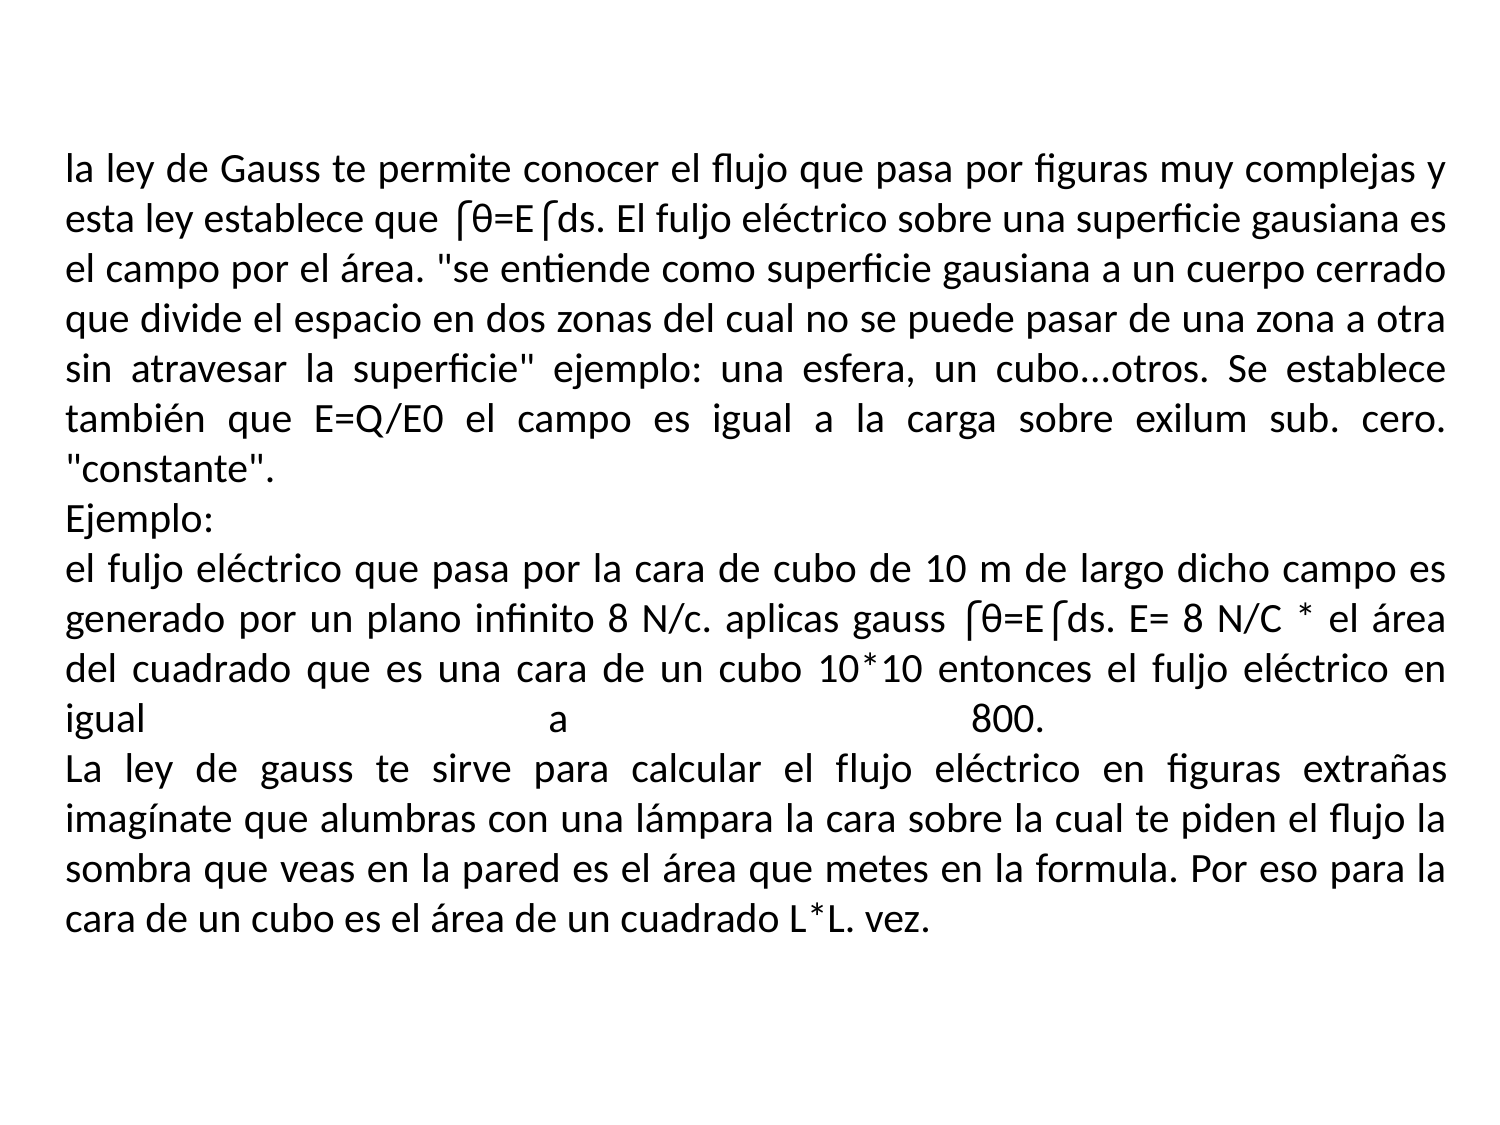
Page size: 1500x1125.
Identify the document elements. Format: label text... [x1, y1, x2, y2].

title la ley de Gauss te permite conocer el flujo que pasa por figuras muy complejas y esta ley establece que ⌠θ=E⌠ds. El fuljo eléctrico sobre una superficie gausiana es el campo por el área. "se entiende como superficie gausiana a un cuerpo cerrado que divide el espacio en dos zonas del cual no se puede pasar de una zona a otra sin atravesar la superficie" ejemplo: una esfera, un cubo...otros. Se establece también que E=Q/E0 el campo es igual a la carga sobre exilum sub. cero. "constante". Ejemplo: el fuljo eléctrico que pasa por la cara de cubo de 10 m de largo dicho campo es generado por un plano infinito 8 N/c. aplicas gauss ⌠θ=E⌠ds. E= 8 N/C * el área del cuadrado que es una cara de un cubo 10*10 entonces el fuljo eléctrico en igual a 800. La ley de gauss te sirve para calcular el flujo eléctrico en figuras extrañas imagínate que alumbras con una lámpara la cara sobre la cual te piden el flujo la sombra que veas en la pared es el área que metes en la formula. Por eso para la cara de un cubo es el área de un cuadrado L*L. vez. [50, 131, 1463, 950]
